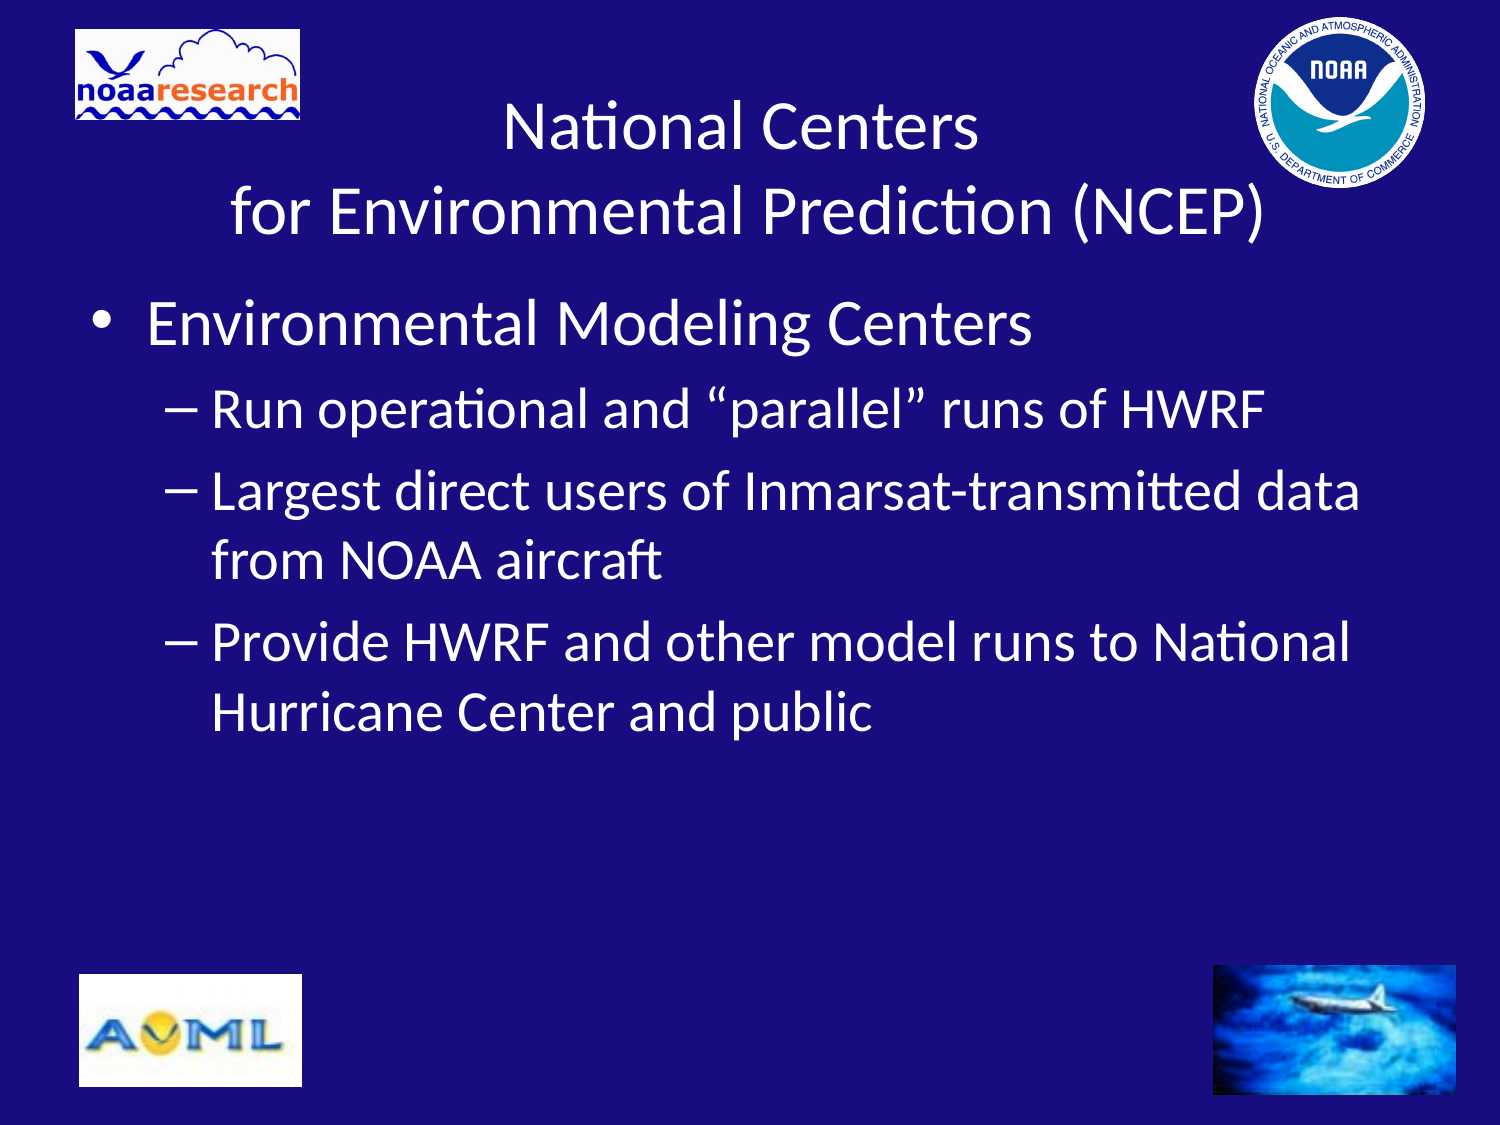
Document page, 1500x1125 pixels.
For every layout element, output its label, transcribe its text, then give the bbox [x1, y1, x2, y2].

list Environmental Modeling Centers Run operational and “parallel” runs of HWRF Largest direct users of Inmarsat-transmitted data from NOAA aircraft Provide HWRF and other model runs to National Hurricane Center and public [75, 270, 1425, 1008]
picture [1213, 965, 1456, 1095]
title National Centers for Environmental Prediction (NCEP) [75, 69, 1425, 258]
picture [75, 29, 300, 69]
picture [1254, 17, 1425, 69]
picture [79, 1008, 302, 1087]
